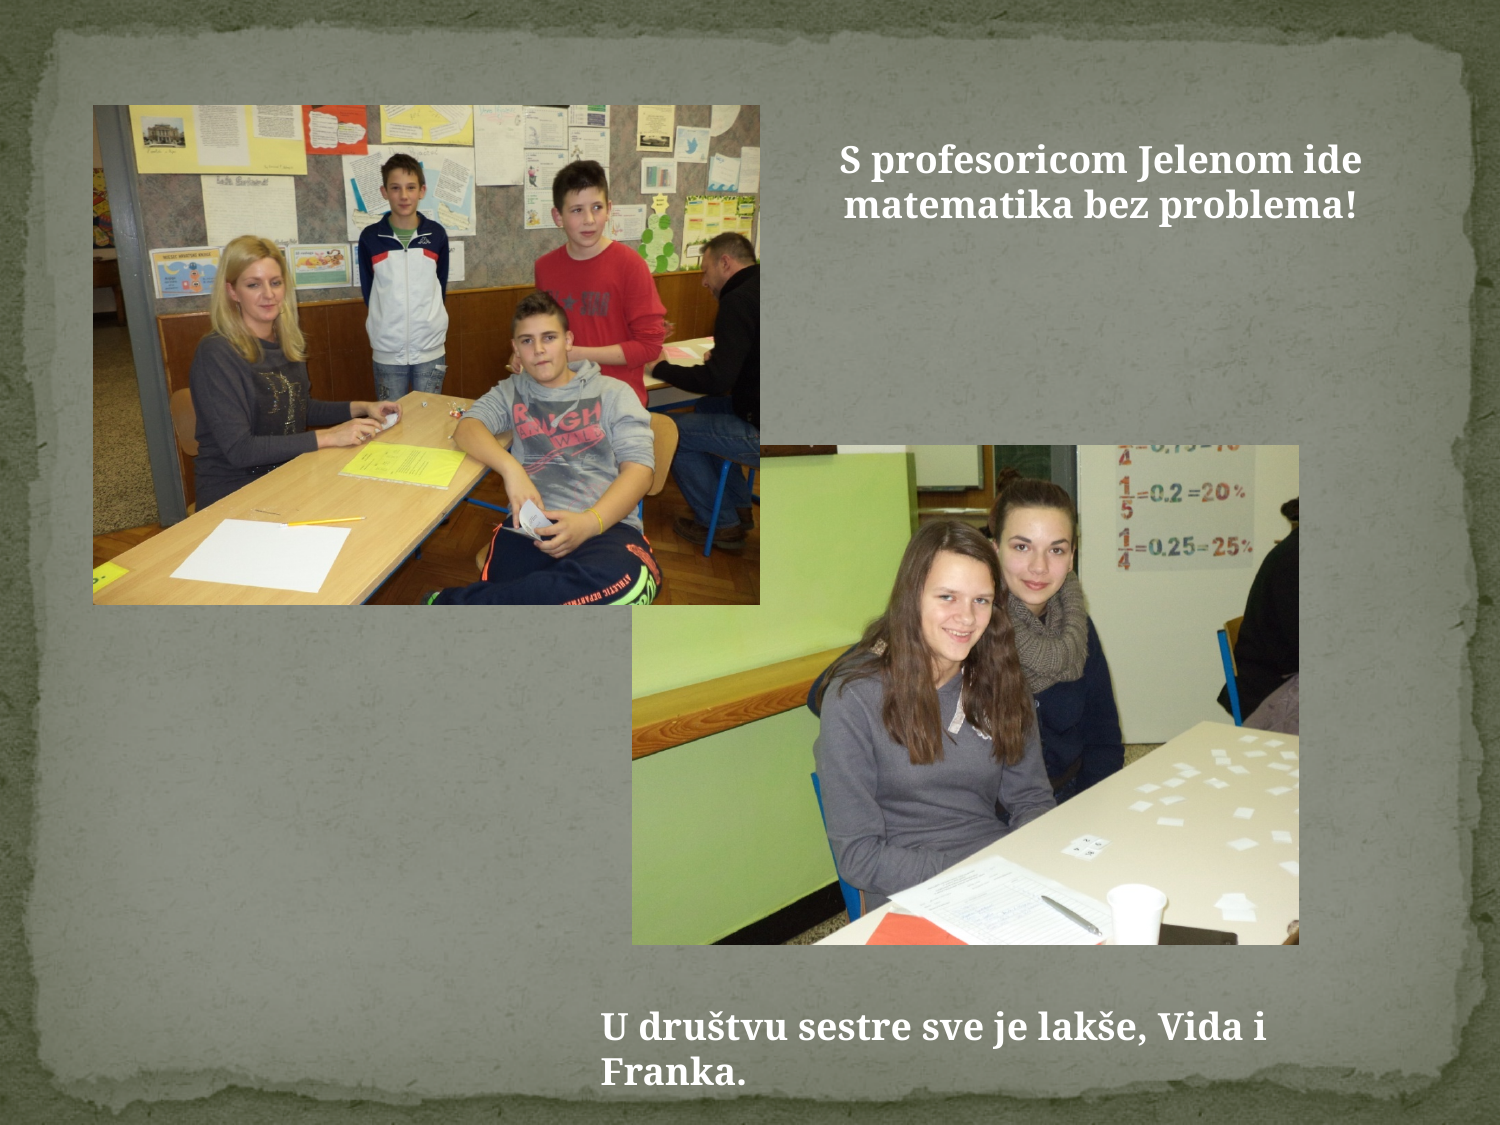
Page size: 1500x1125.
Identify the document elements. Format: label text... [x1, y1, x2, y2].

text_box U društvu sestre sve je lakše, Vida i Franka. [585, 996, 1407, 1101]
text_box S profesoricom Jelenom ide matematika bez problema! [785, 128, 1418, 234]
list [635, 448, 1298, 943]
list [96, 108, 760, 604]
